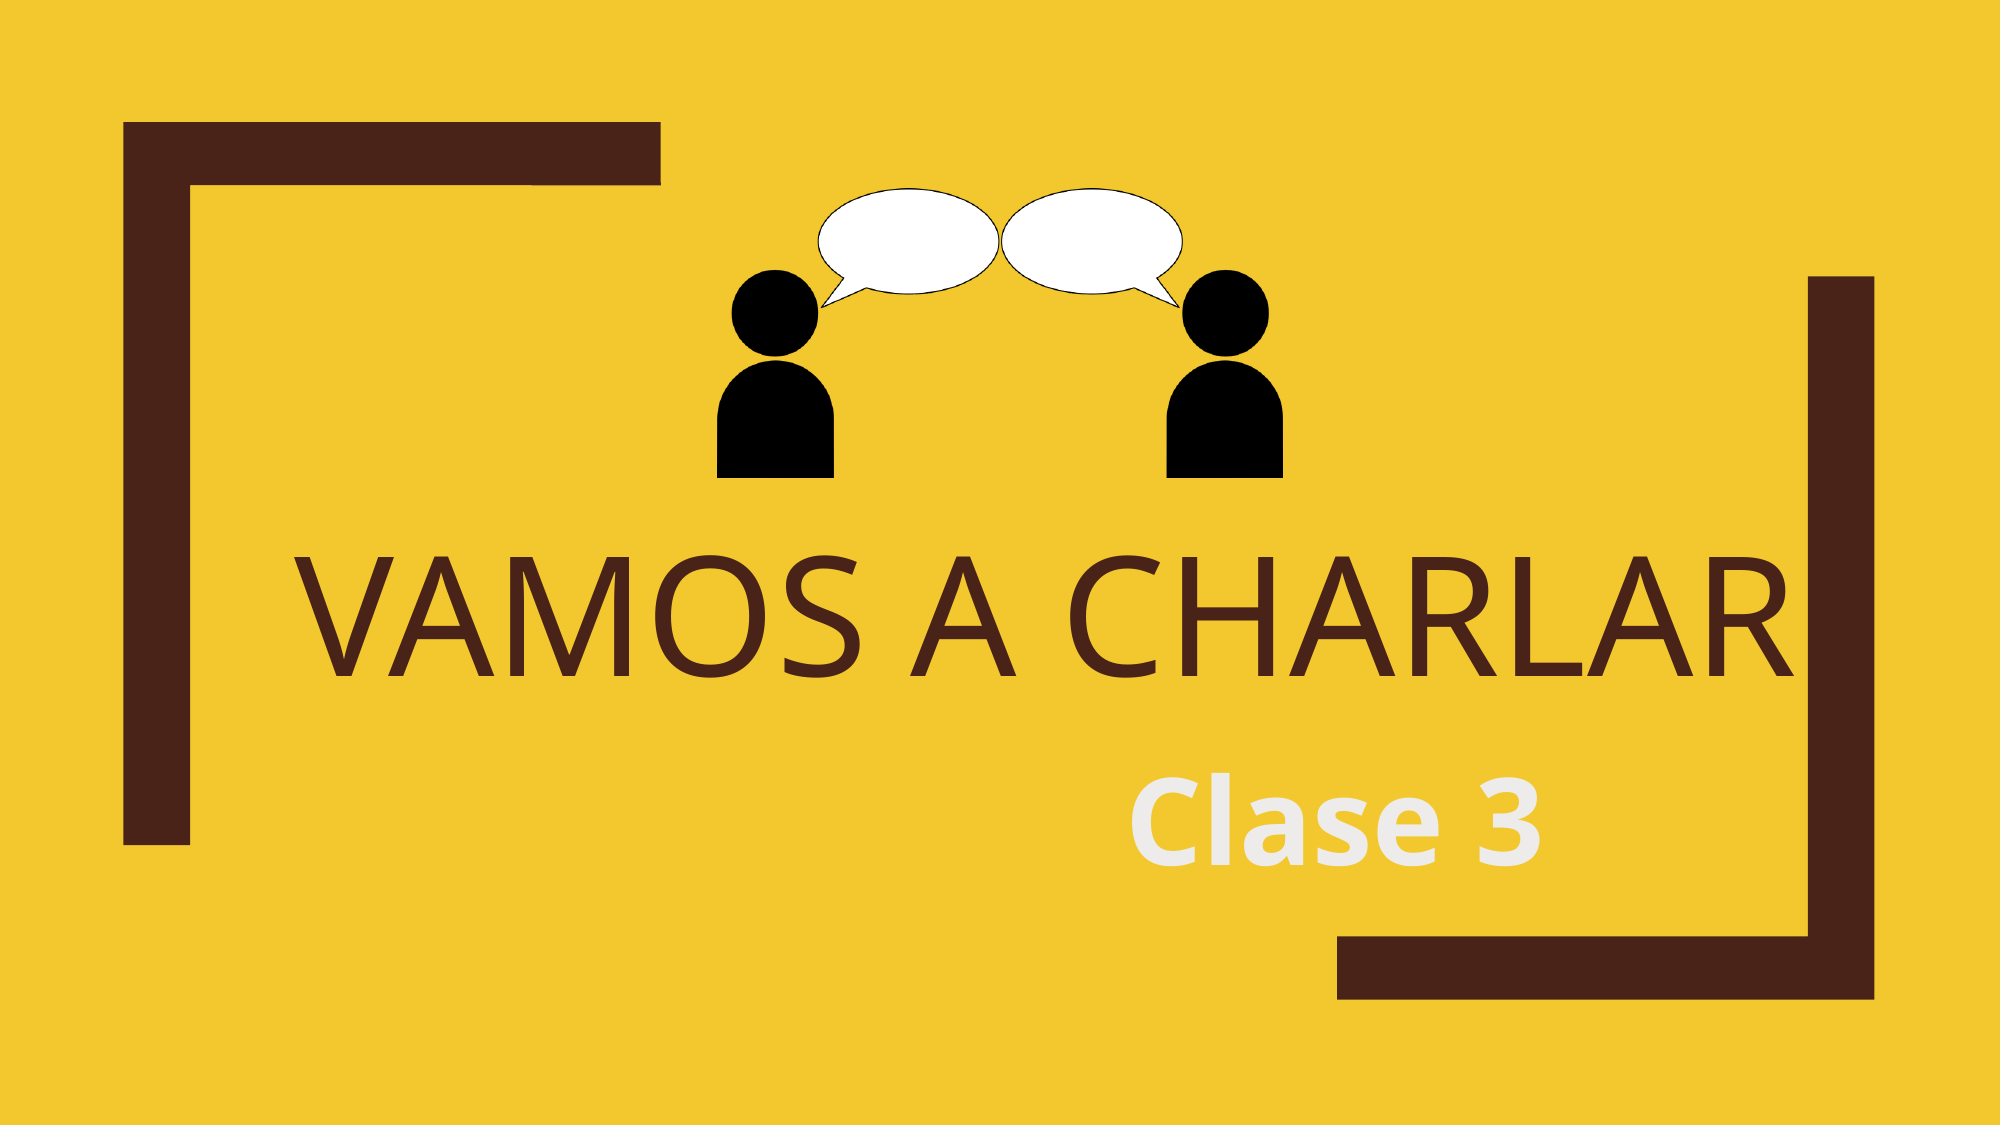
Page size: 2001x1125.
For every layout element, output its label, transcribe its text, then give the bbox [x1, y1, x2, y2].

picture [717, 188, 1283, 478]
title Vamos a charlar [262, 366, 1831, 720]
subtitle Clase 3 [439, 719, 1561, 898]
